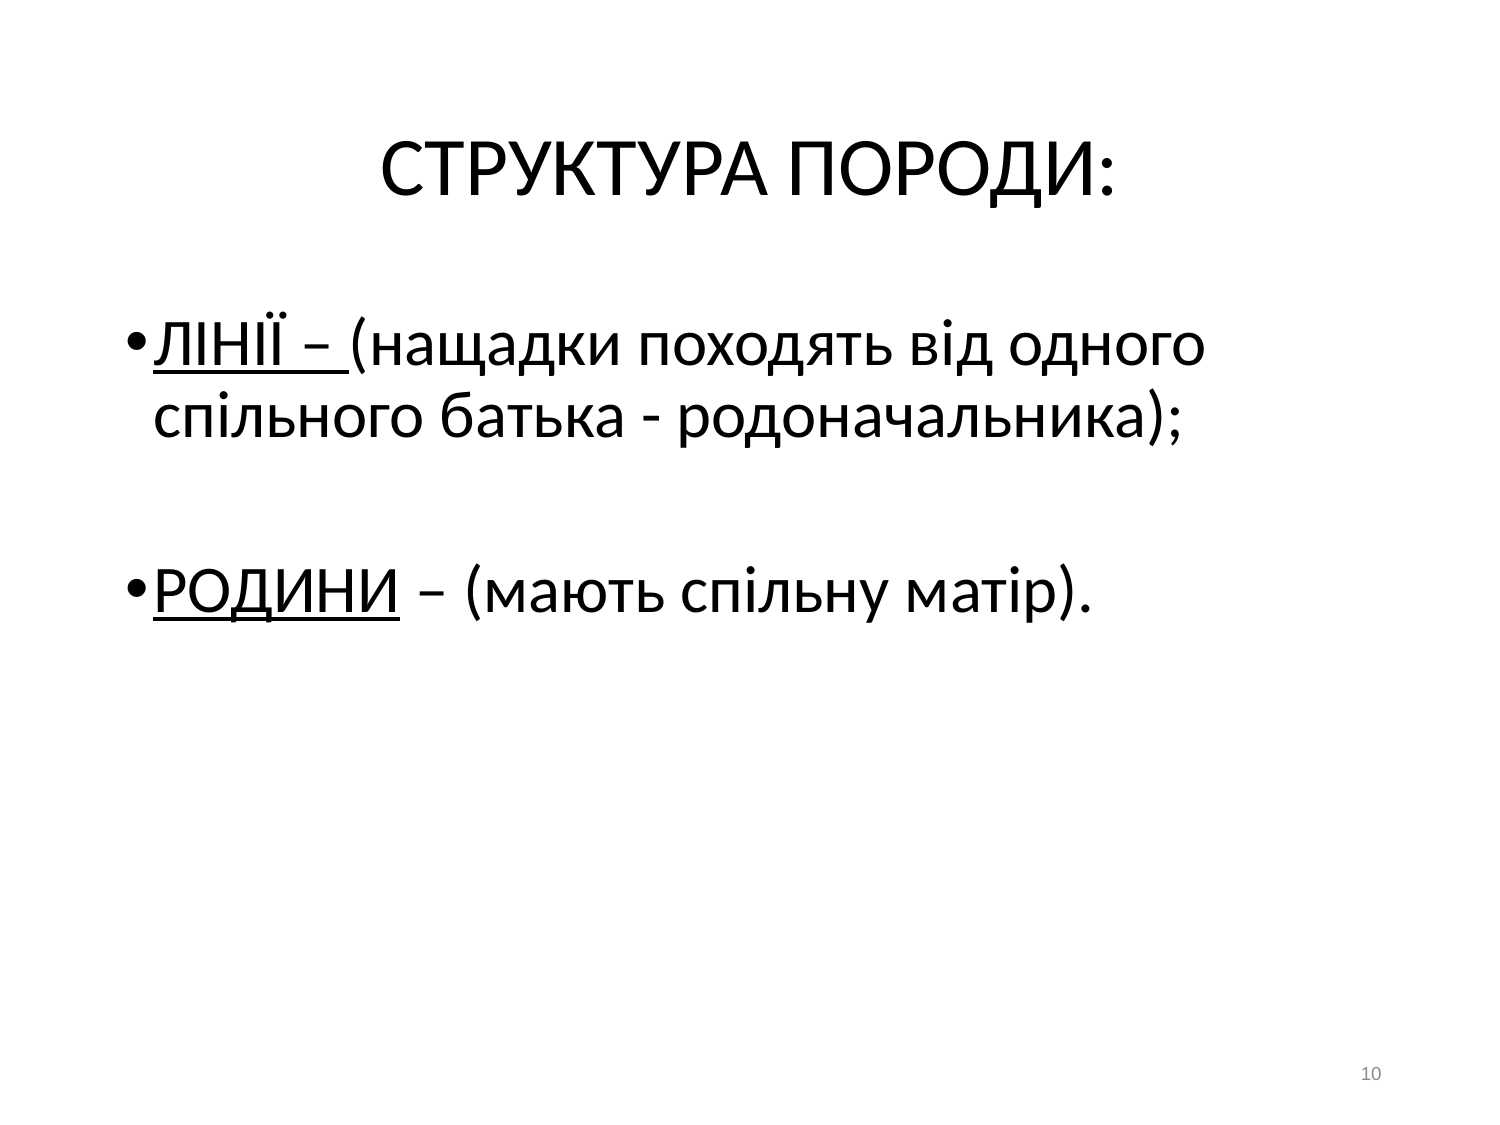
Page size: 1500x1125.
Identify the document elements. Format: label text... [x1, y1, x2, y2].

list ЛІНІЇ – (нащадки походять від одного спільного батька - родоначальника); РОДИНИ – (мають спільну матір). [110, 300, 1447, 1043]
title СТРУКТУРА ПОРОДИ: [103, 59, 1397, 278]
slide_number 10 [1059, 1042, 1397, 1103]
